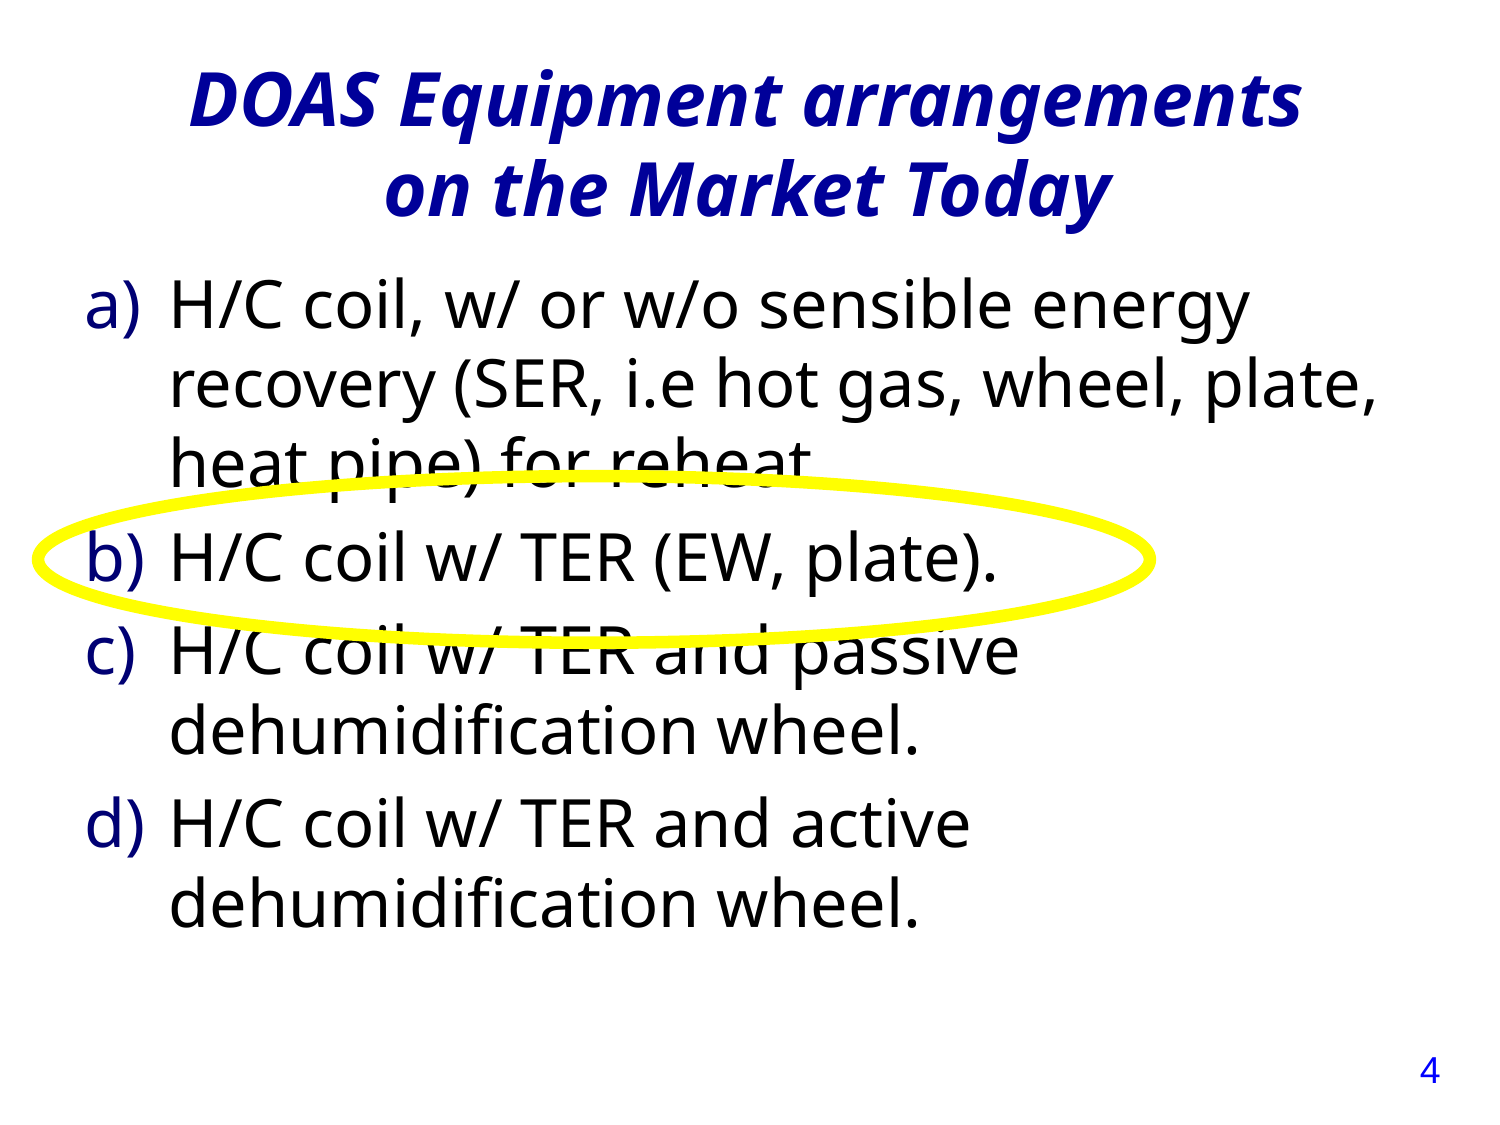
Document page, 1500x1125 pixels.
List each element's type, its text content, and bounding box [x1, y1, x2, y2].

title DOAS Equipment arrangements on the Market Today [46, 44, 1447, 260]
list H/C coil, w/ or w/o sensible energy recovery (SER, i.e hot gas, wheel, plate, heat pipe) for reheat. H/C coil w/ TER (EW, plate). H/C coil w/ TER and passive dehumidification wheel. H/C coil w/ TER and active dehumidification wheel. [69, 254, 1426, 939]
text_box [38, 476, 1150, 643]
